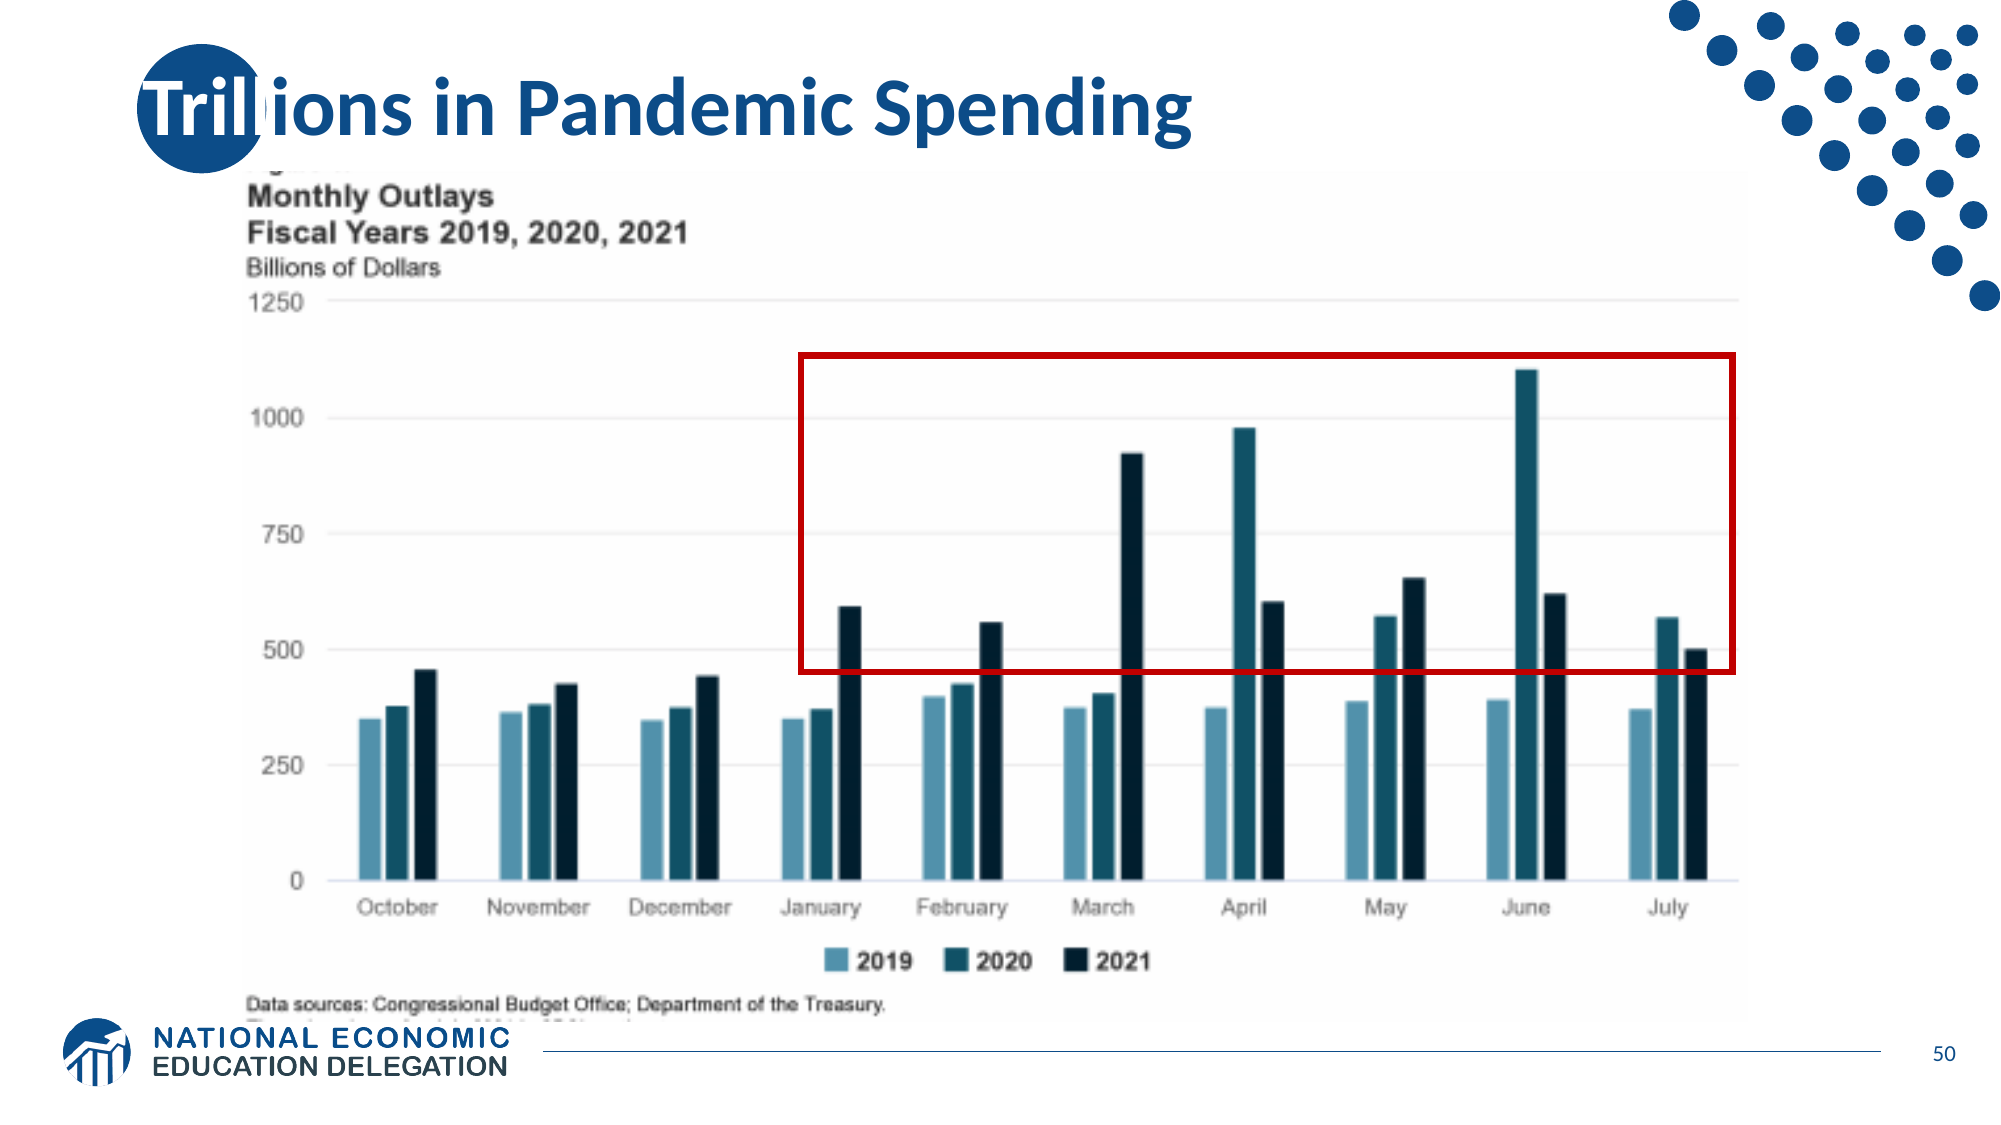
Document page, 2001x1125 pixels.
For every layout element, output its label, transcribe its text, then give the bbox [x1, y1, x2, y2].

slide_number 50 [1521, 1022, 1972, 1082]
picture [55, 171, 1758, 1091]
title Trillions in Pandemic Spending [127, 0, 1853, 218]
